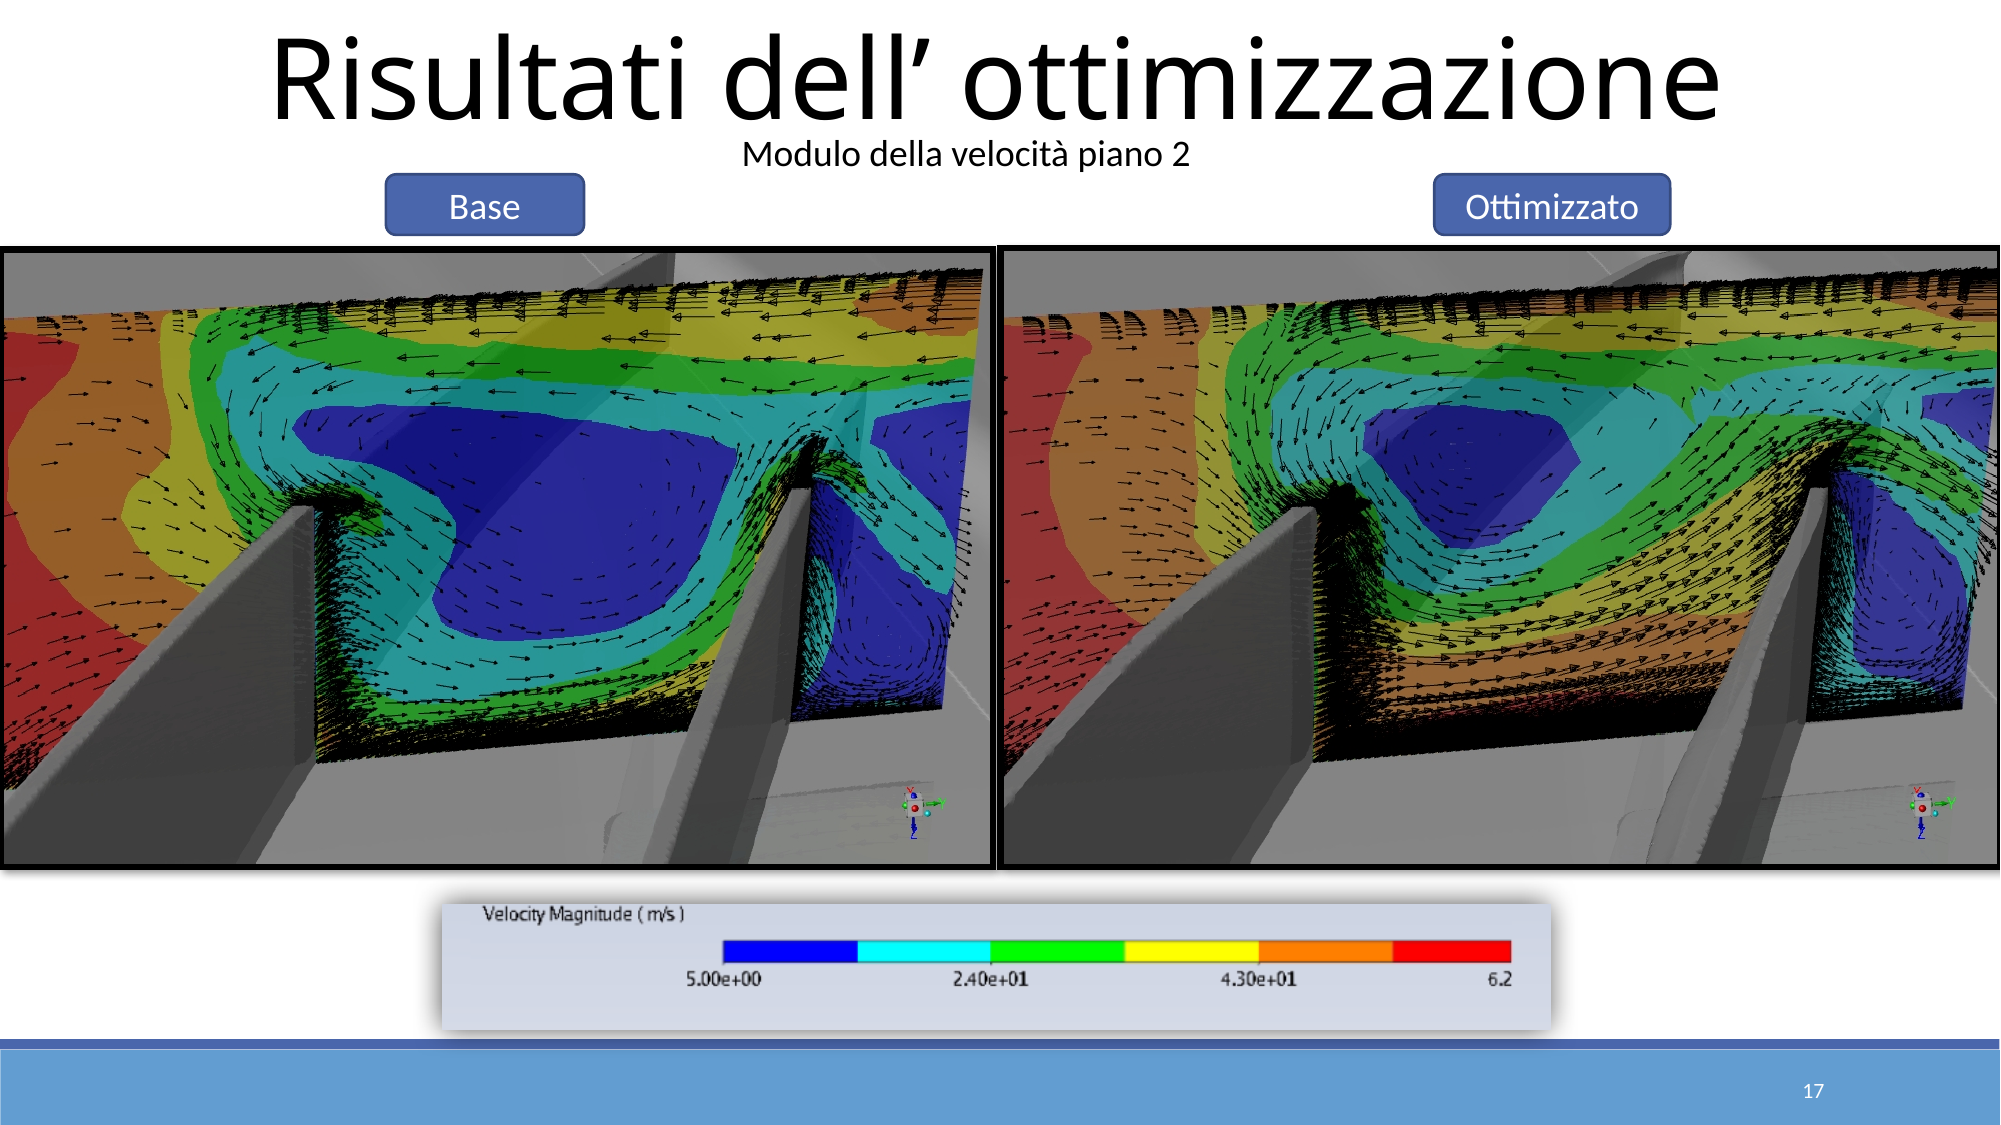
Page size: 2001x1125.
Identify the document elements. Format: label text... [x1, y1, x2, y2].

text_box Ottimizzato [1432, 172, 1672, 237]
picture [3, 252, 991, 865]
picture [1003, 250, 1998, 865]
text_box Base [384, 172, 586, 237]
picture [441, 904, 1551, 1031]
text_box Modulo della velocità piano 2 [726, 121, 1311, 181]
slide_number 17 [1624, 1059, 1840, 1120]
text_box Risultati dell’ ottimizzazione [16, 0, 1976, 150]
